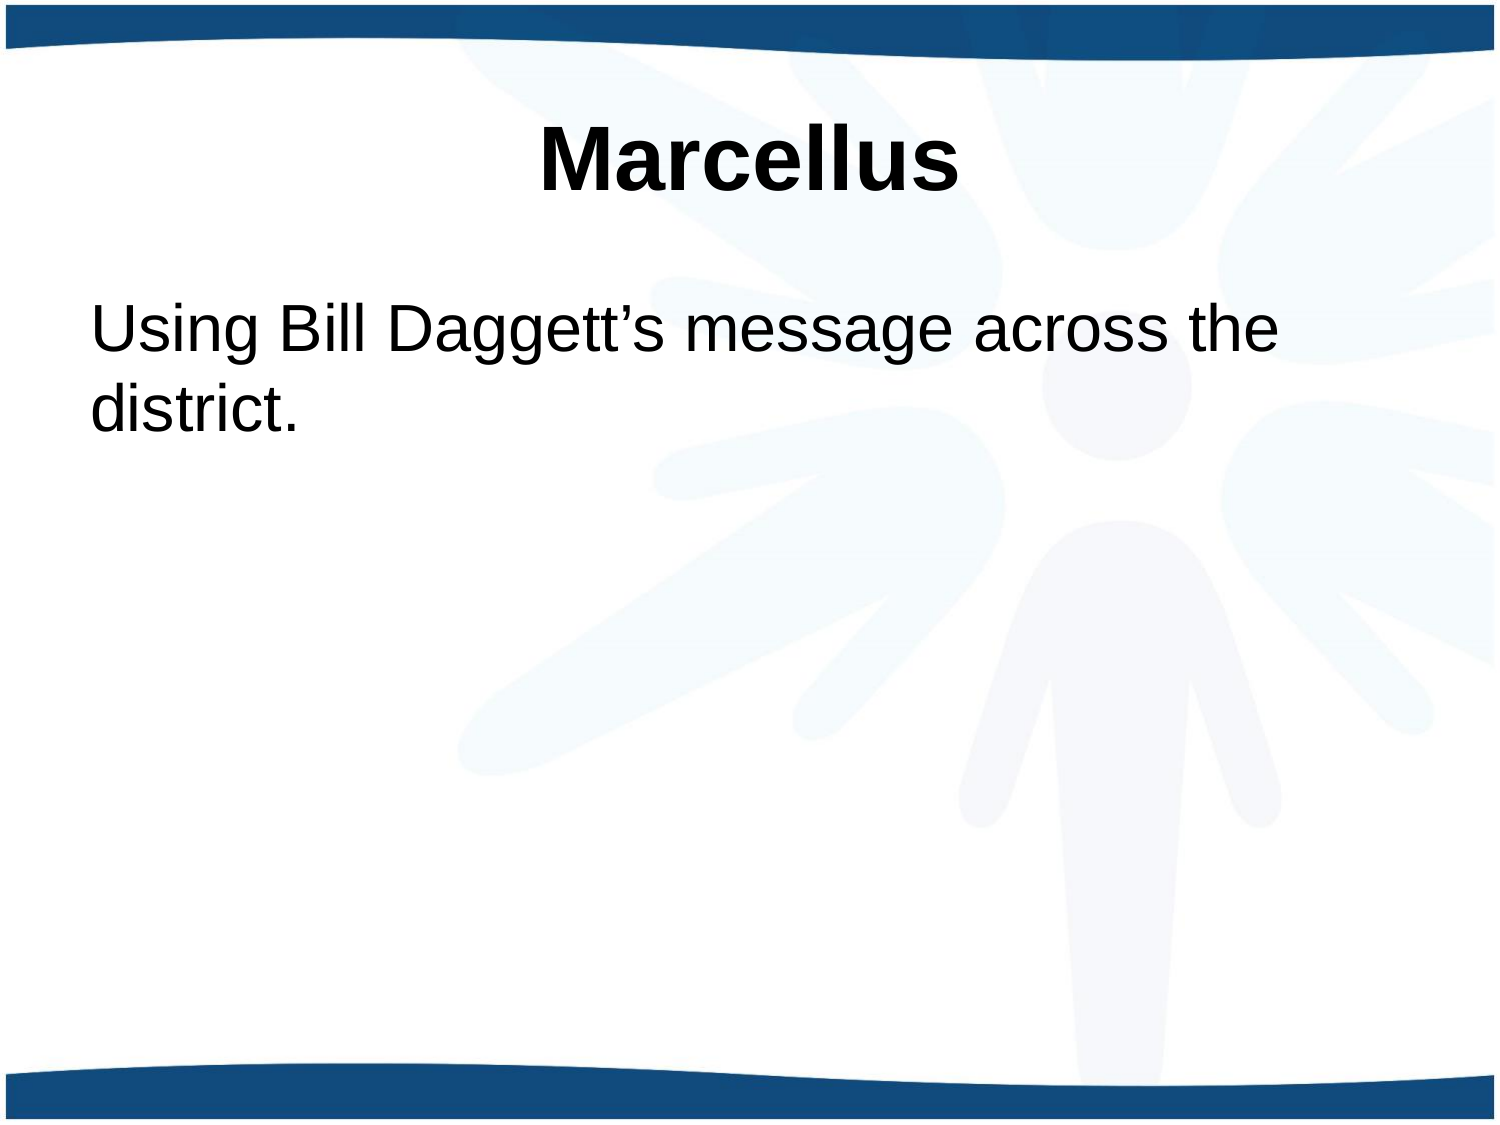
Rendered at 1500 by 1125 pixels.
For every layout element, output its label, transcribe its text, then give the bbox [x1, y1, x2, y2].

list Using Bill Daggett’s message across the district. [75, 277, 1425, 1020]
title Marcellus [75, 59, 1425, 248]
picture [0, 0, 1500, 1125]
